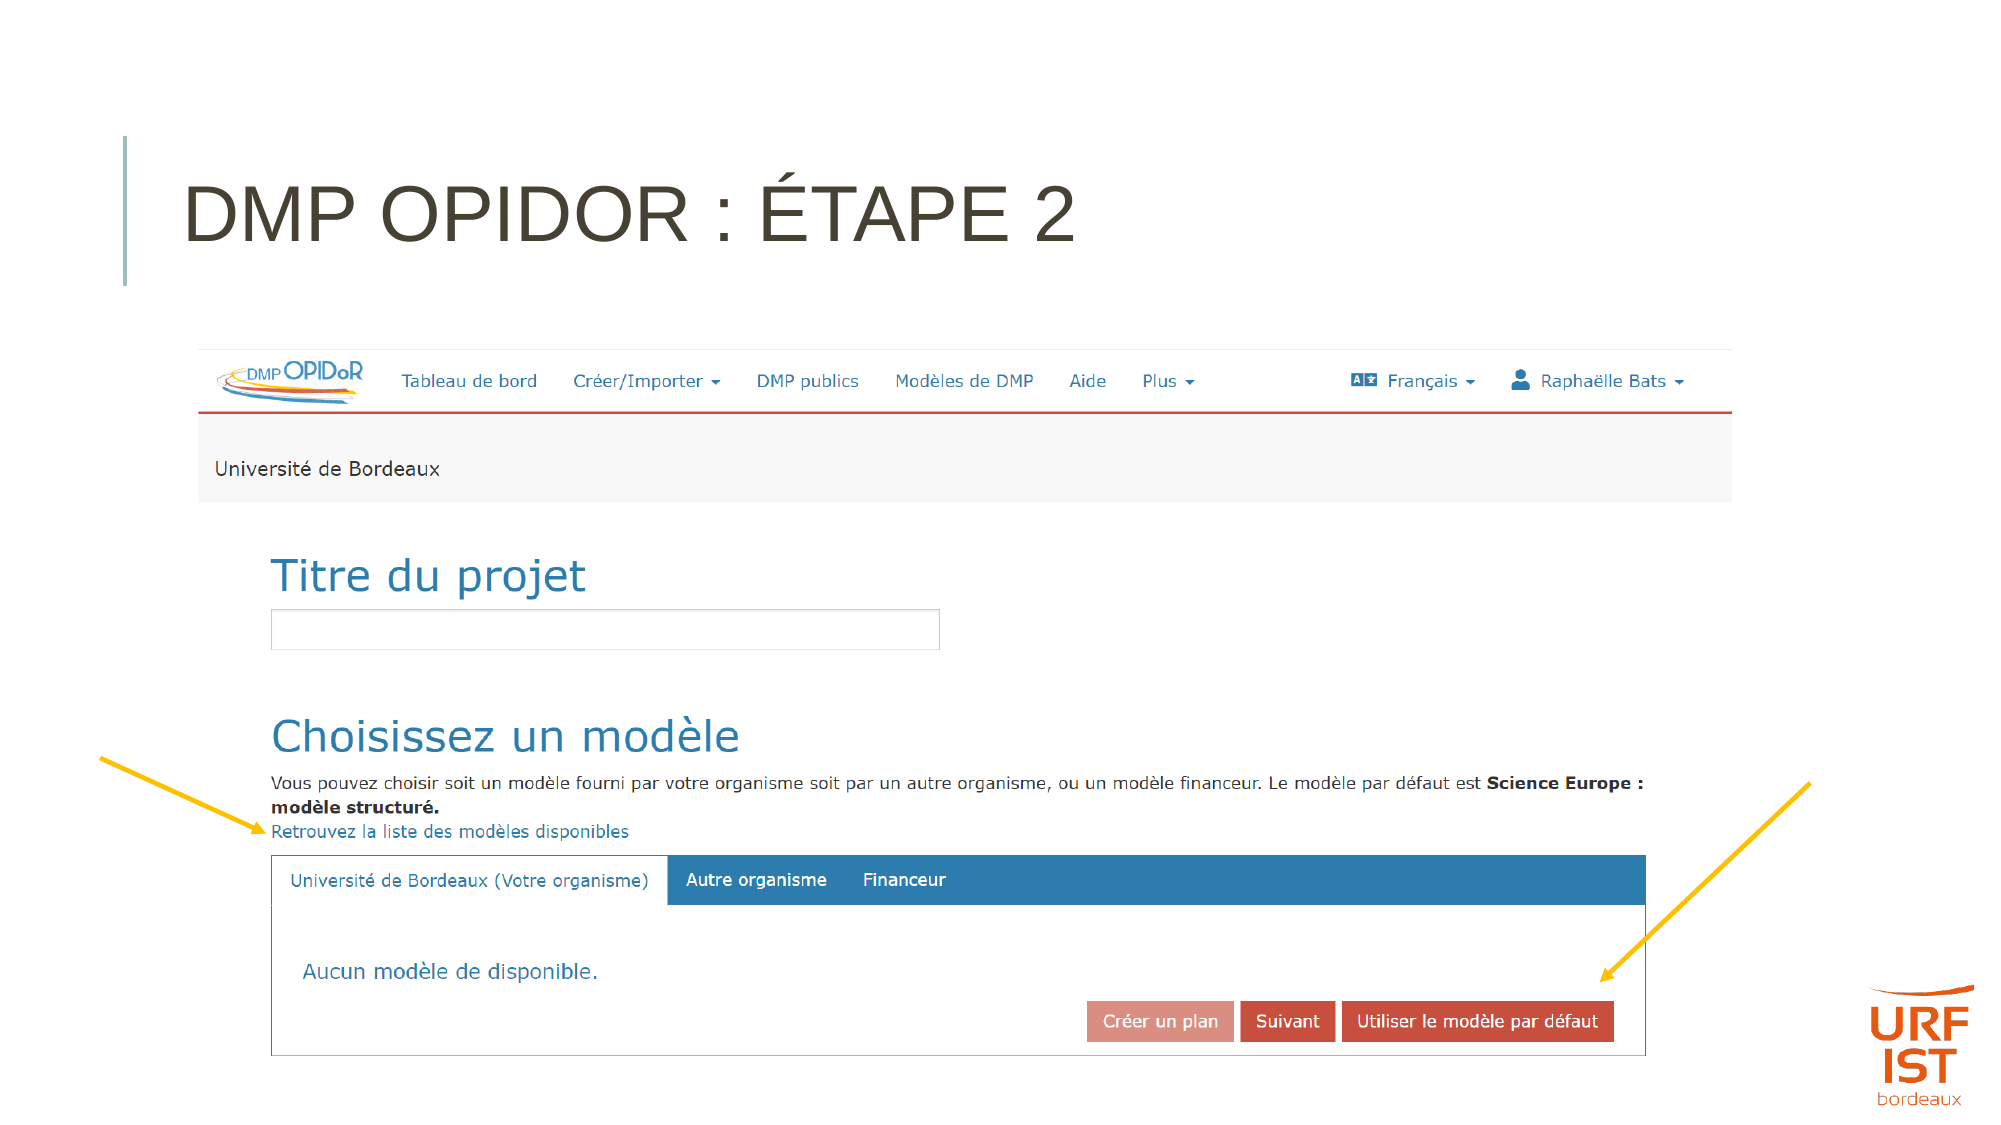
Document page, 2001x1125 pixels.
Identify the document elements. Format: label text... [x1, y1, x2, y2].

picture [1839, 964, 2000, 1125]
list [197, 341, 1733, 1076]
title DMP OPIDOR : ÉTAPE 2 [168, 96, 1763, 342]
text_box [99, 757, 267, 834]
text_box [1599, 782, 1811, 983]
